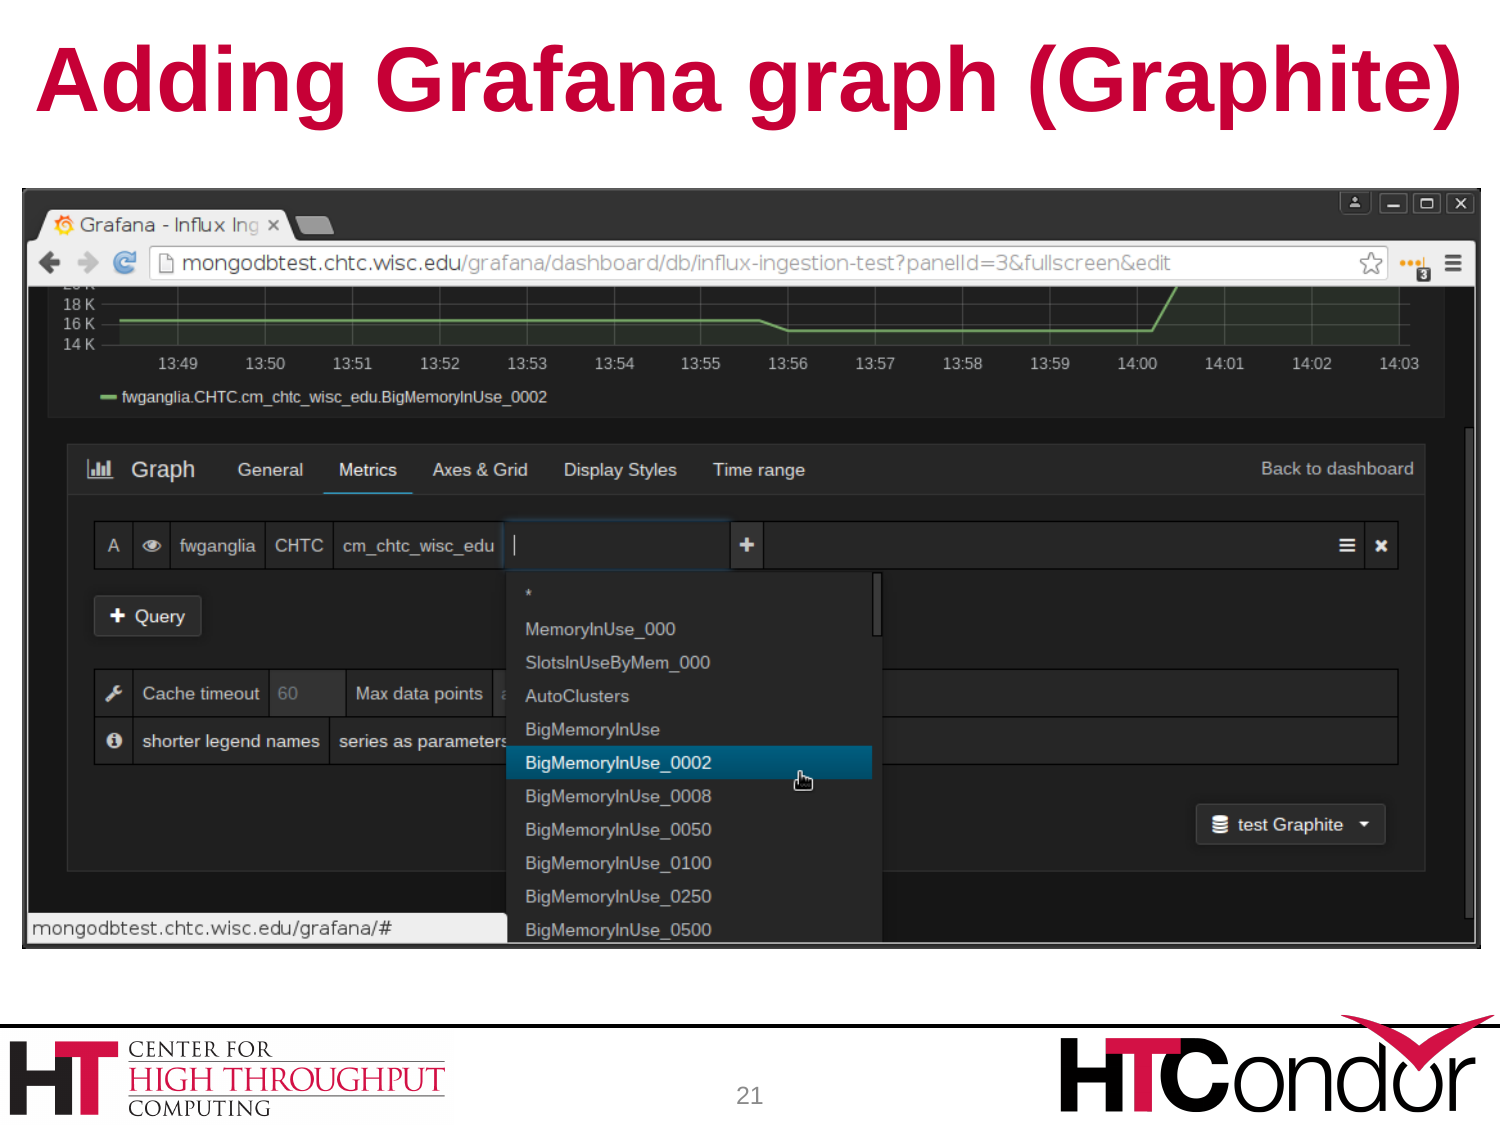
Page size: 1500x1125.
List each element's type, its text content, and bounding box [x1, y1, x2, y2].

picture [1055, 1014, 1500, 1119]
slide_number 21 [575, 1065, 925, 1125]
picture [0, 1029, 454, 1125]
picture [22, 188, 1481, 949]
title Adding Grafana graph (Graphite) [0, 0, 1500, 150]
